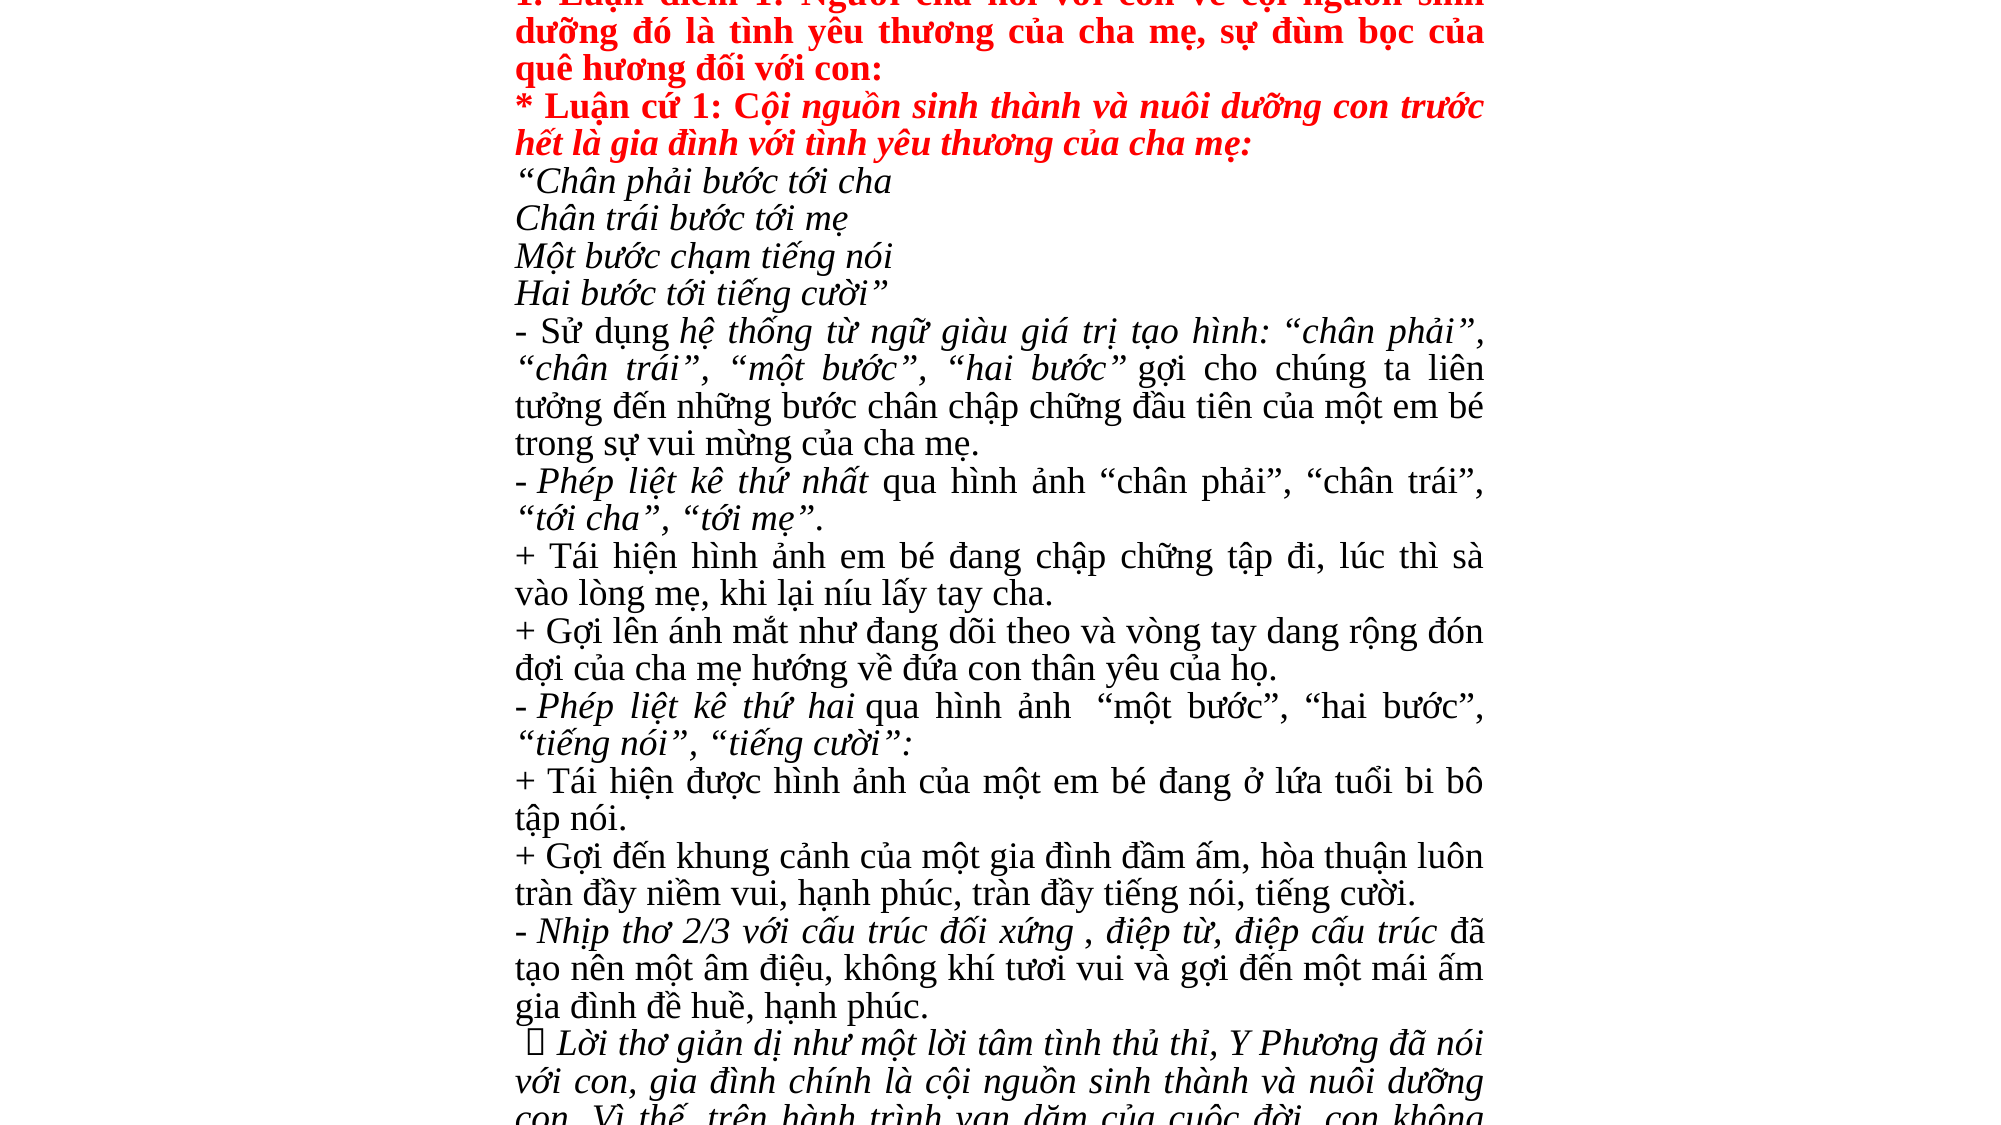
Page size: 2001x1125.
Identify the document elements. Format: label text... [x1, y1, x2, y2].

text_box II. Trọng tâm kiến thức 1. Luận điểm 1: Người cha nói với con về cội nguồn sinh dưỡng đó là tình yêu thương của cha mẹ, sự đùm bọc của quê hương đối với con: * Luận cứ 1: Cội nguồn sinh thành và nuôi dưỡng con trước hết là gia đình với tình yêu thương của cha mẹ: “Chân phải bước tới cha Chân trái bước tới mẹ Một bước chạm tiếng nói Hai bước tới tiếng cười” - Sử dụng hệ thống từ ngữ giàu giá trị tạo hình: “chân phải”, “chân trái”, “một bước”, “hai bước” gợi cho chúng ta liên tưởng đến những bước chân chập chững đầu tiên của một em bé trong sự vui mừng của cha mẹ. - Phép liệt kê thứ nhất qua hình ảnh “chân phải”, “chân trái”, “tới cha”, “tới mẹ”. + Tái hiện hình ảnh em bé đang chập chững tập đi, lúc thì sà vào lòng mẹ, khi lại níu lấy tay cha. + Gợi lên ánh mắt như đang dõi theo và vòng tay dang rộng đón đợi của cha mẹ hướng về đứa con thân yêu của họ. - Phép liệt kê thứ hai qua hình ảnh “một bước”, “hai bước”, “tiếng nói”, “tiếng cười”: + Tái hiện được hình ảnh của một em bé đang ở lứa tuổi bi bô tập nói. + Gợi đến khung cảnh của một gia đình đầm ấm, hòa thuận luôn tràn đầy niềm vui, hạnh phúc, tràn đầy tiếng nói, tiếng cười. - Nhịp thơ 2/3 với cấu trúc đối xứng , điệp từ, điệp cấu trúc đã tạo nên một âm điệu, không khí tươi vui và gợi đến một mái ấm gia đình đề huề, hạnh phúc.  Lời thơ giản dị như một lời tâm tình thủ thỉ, Y Phương đã nói với con, gia đình chính là cội nguồn sinh thành và nuôi dưỡng con. Vì thế, trên hành trình vạn dặm của cuộc đời, con không được phép quên. [500, 0, 1500, 1125]
